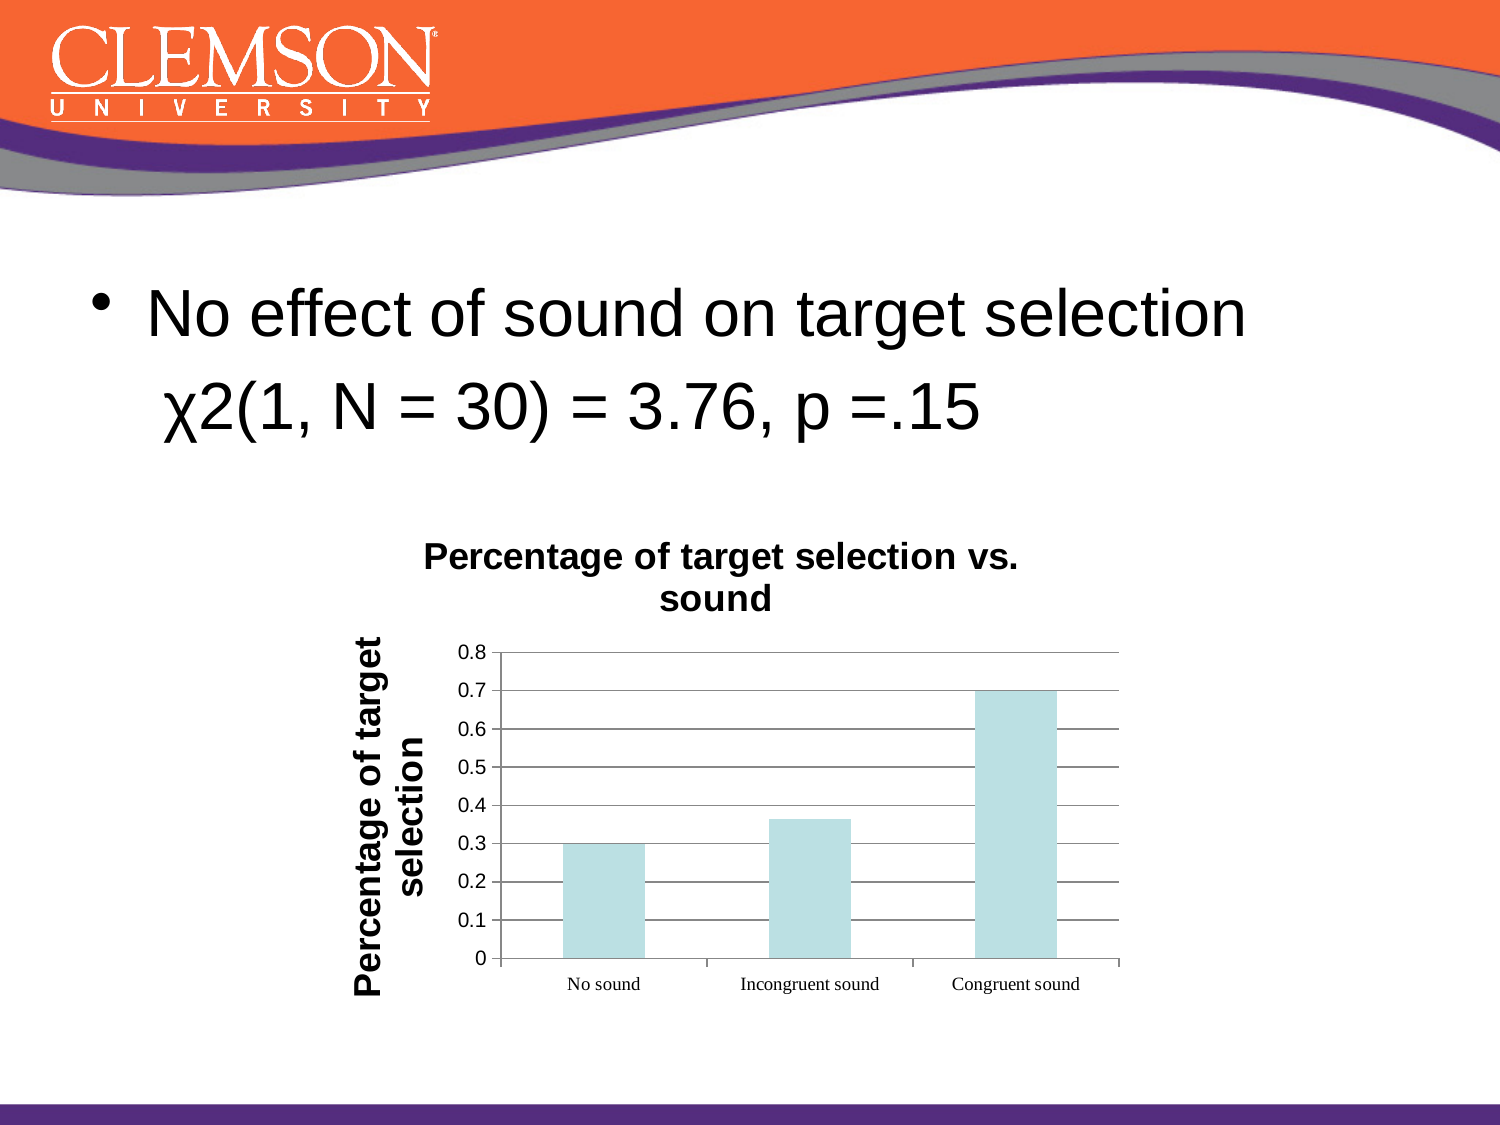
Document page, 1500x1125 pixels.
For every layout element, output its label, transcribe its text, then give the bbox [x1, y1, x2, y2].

chart [307, 505, 1136, 1006]
picture [0, 0, 1500, 1125]
list No effect of sound on target selection χ2(1, N = 30) = 3.76, p =.15 [74, 262, 1426, 1006]
